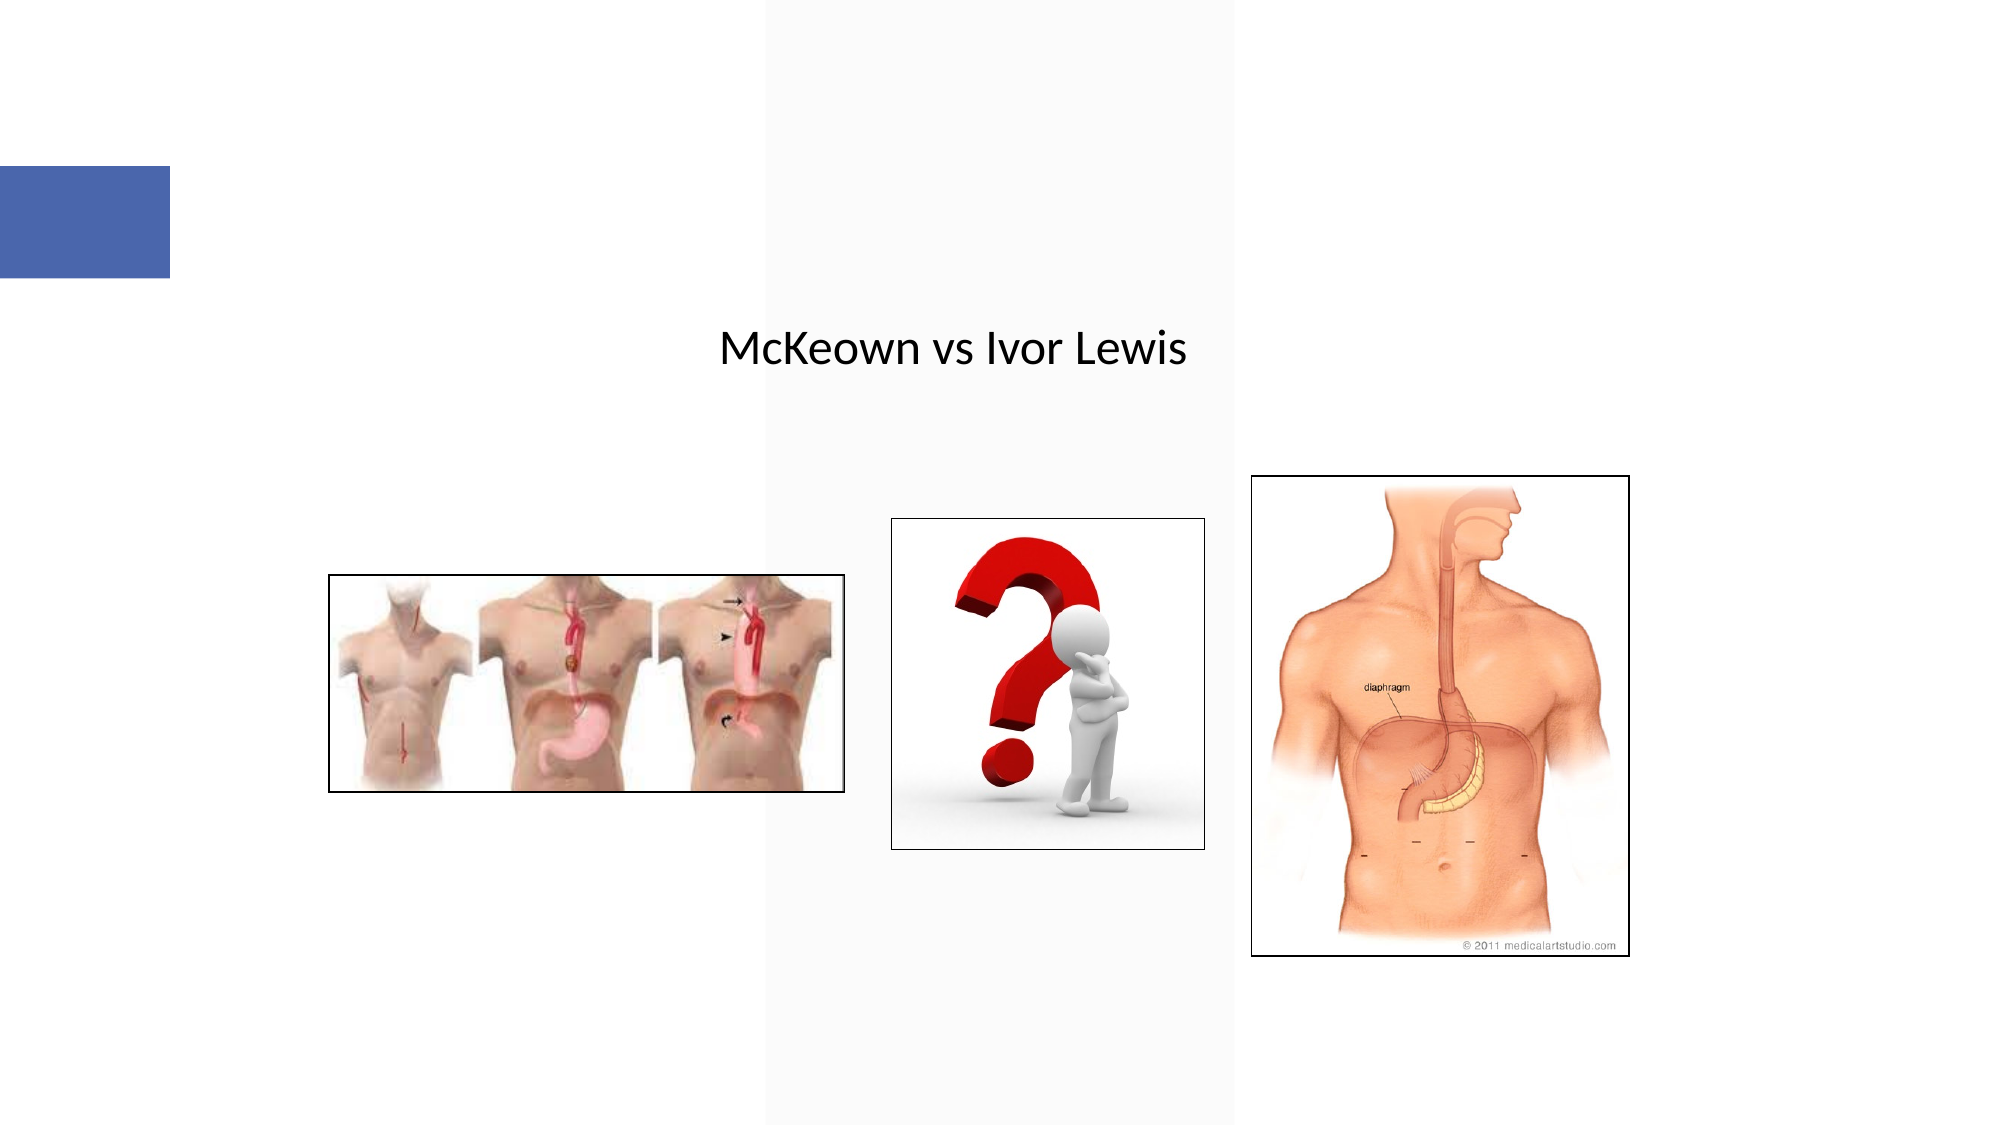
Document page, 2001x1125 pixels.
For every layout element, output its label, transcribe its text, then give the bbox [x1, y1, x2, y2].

picture [329, 575, 845, 792]
text_box McKeown vs Ivor Lewis [704, 307, 1203, 382]
picture [890, 517, 1206, 850]
picture [1251, 476, 1629, 956]
